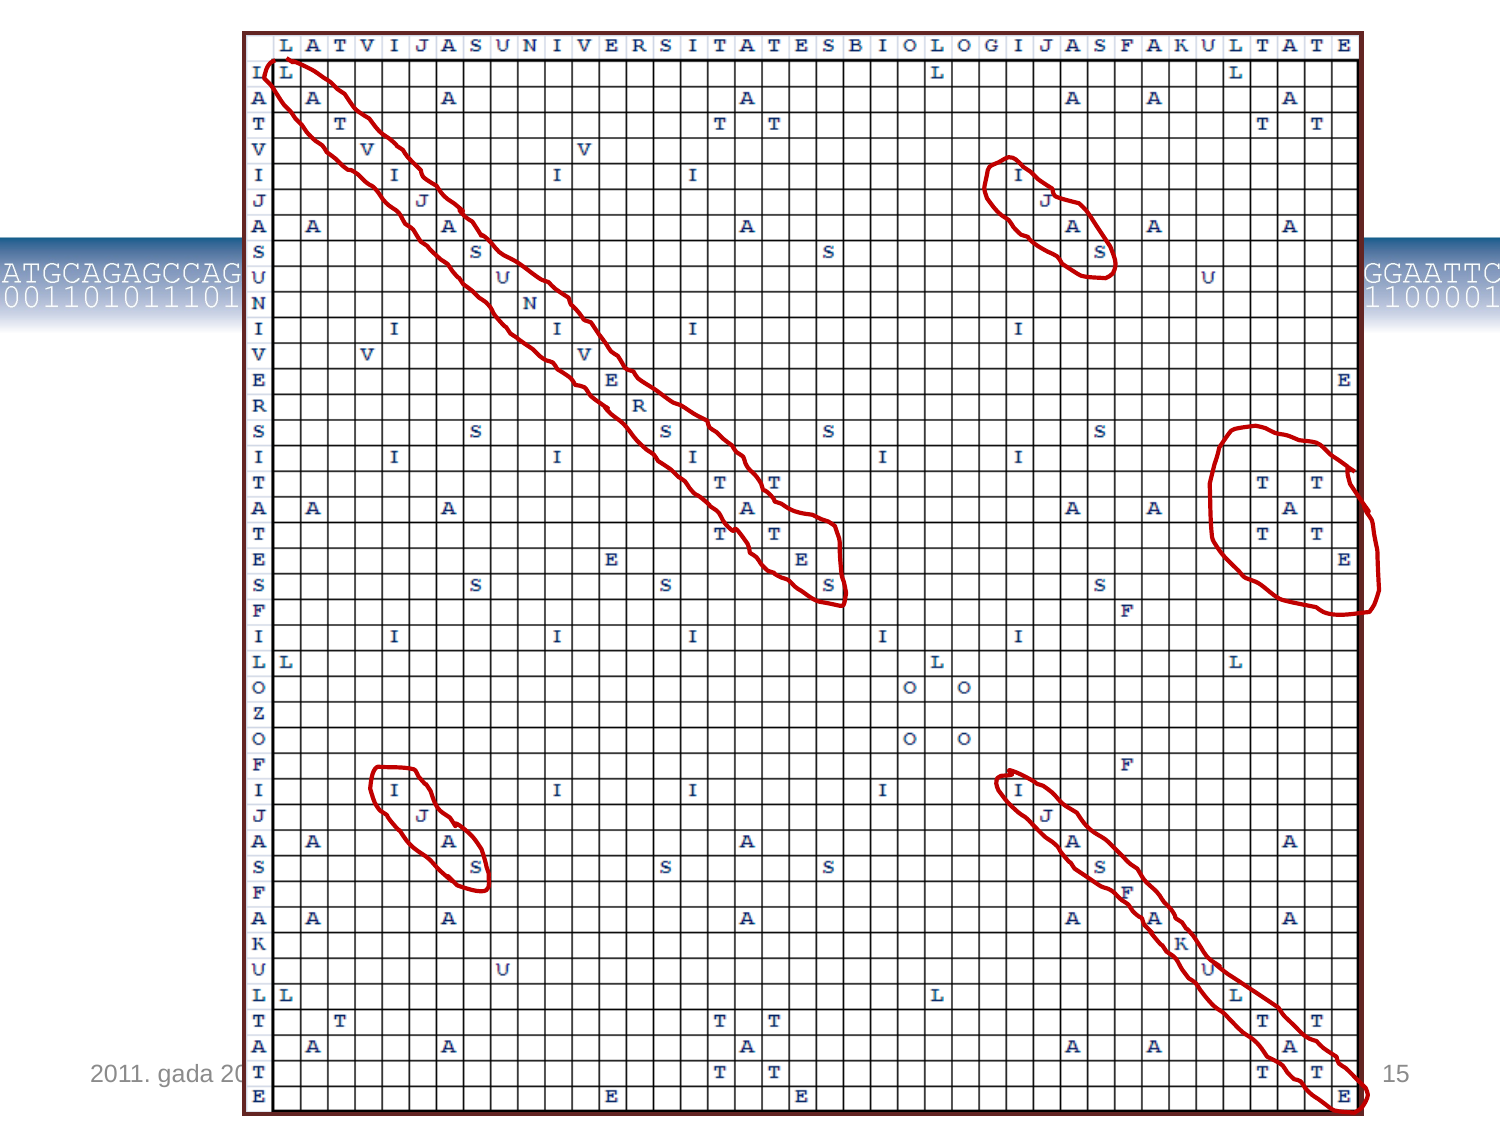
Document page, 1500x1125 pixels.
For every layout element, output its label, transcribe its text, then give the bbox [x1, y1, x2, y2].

text_box [1363, 1082, 1370, 1110]
picture [0, 0, 1500, 1125]
slide_number 2011. gada 20. oktobris [75, 1042, 240, 1103]
slide_number 15 [1364, 1042, 1425, 1103]
text_box [1363, 501, 1380, 614]
